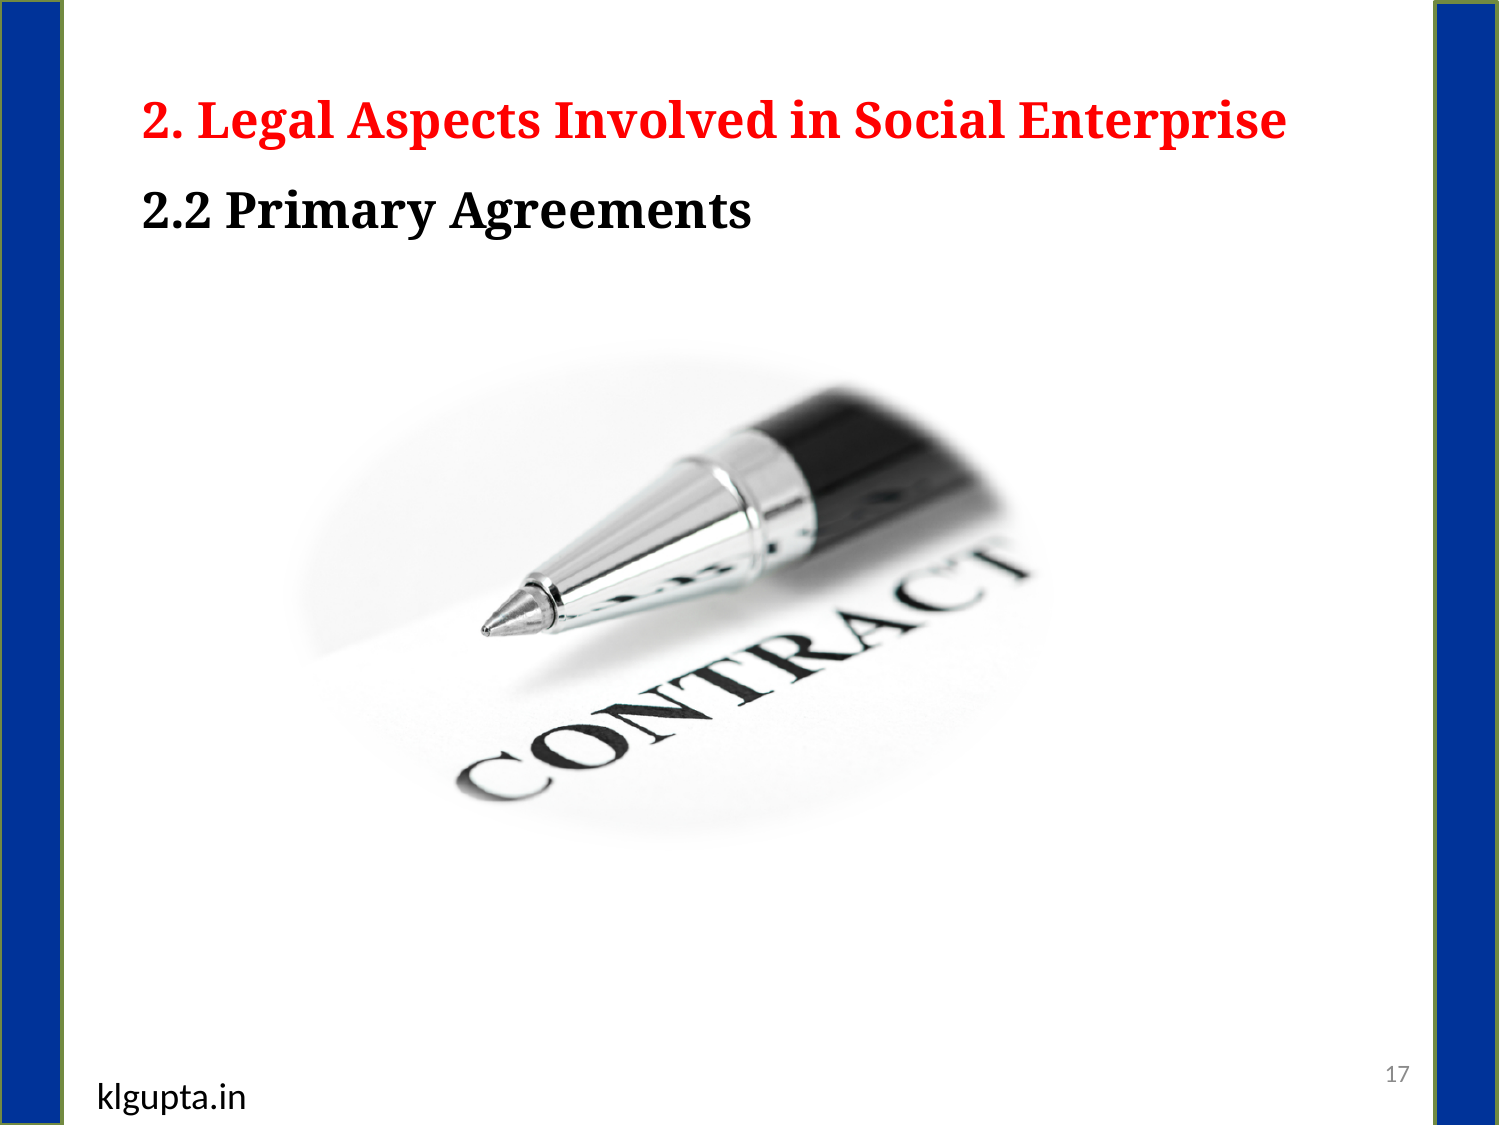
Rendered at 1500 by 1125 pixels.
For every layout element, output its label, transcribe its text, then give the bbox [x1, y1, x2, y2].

text_box 2.2 Primary Agreements [127, 171, 1311, 306]
text_box 2. Legal Aspects Involved in Social Enterprise [127, 80, 1400, 156]
picture [280, 338, 1055, 851]
text_box [1433, 0, 1499, 1125]
text_box klgupta.in [82, 1064, 282, 1125]
slide_number 17 [1074, 1042, 1425, 1103]
text_box [0, 0, 64, 1125]
